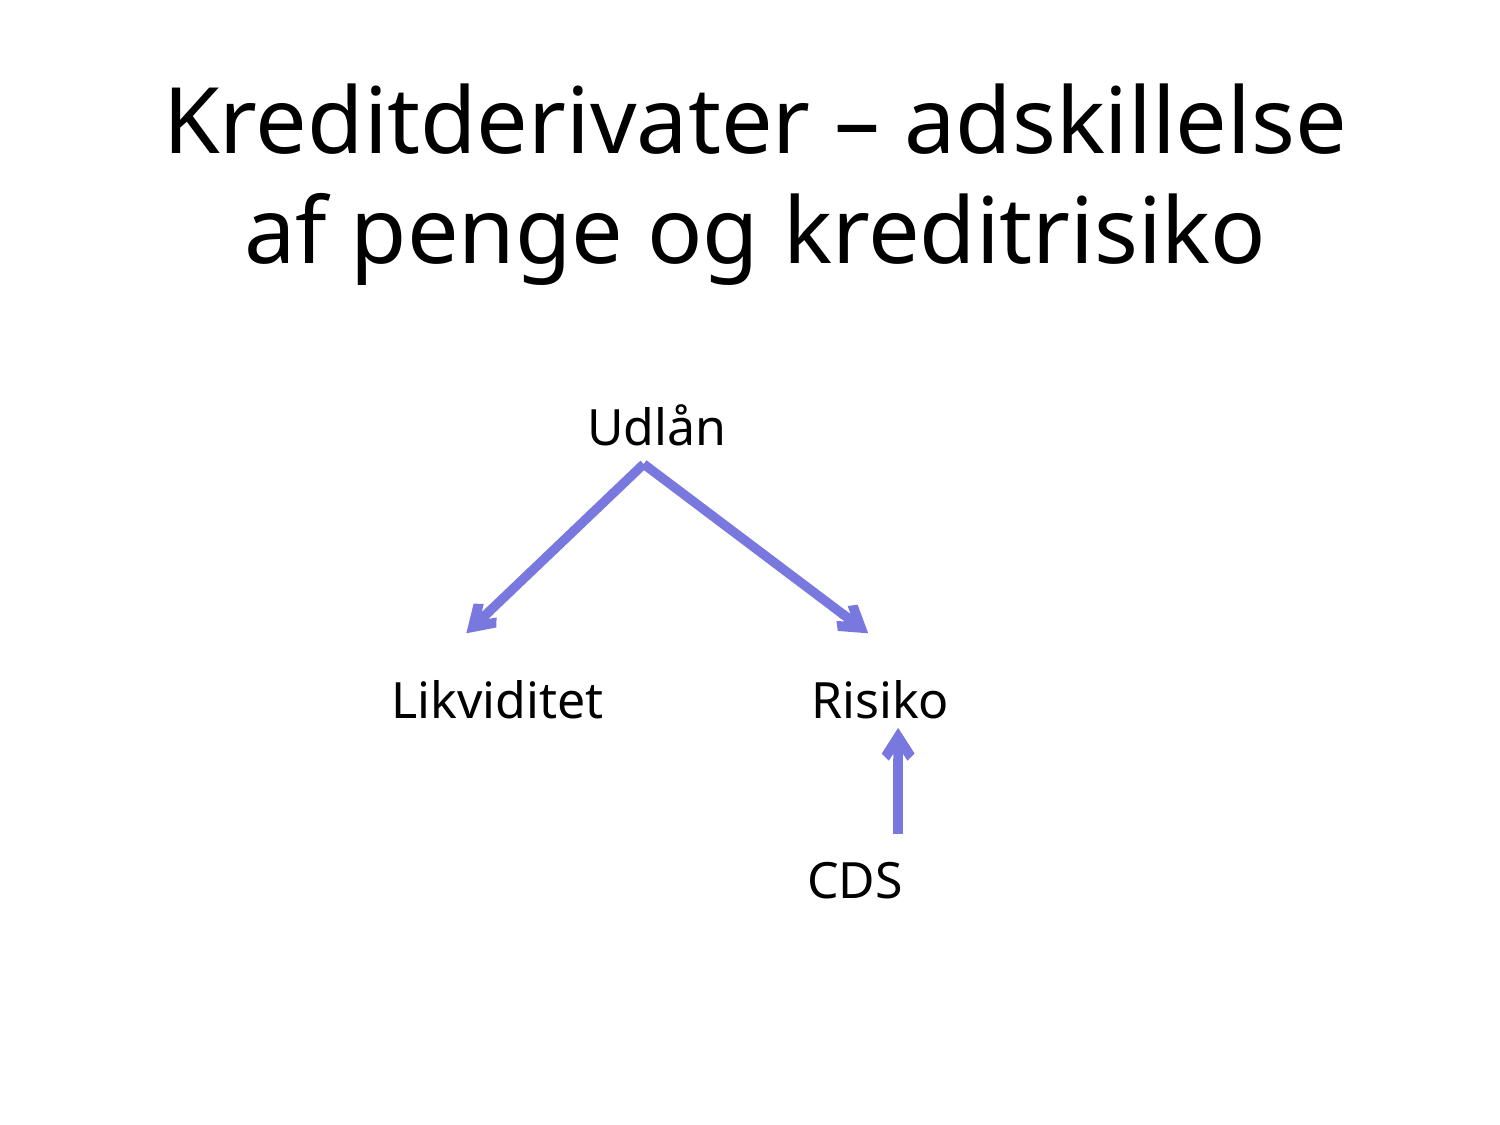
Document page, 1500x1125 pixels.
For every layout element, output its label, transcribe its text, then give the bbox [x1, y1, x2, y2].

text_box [466, 463, 642, 634]
text_box Udlån [572, 388, 857, 462]
title Kreditderivater – adskillelse af penge og kreditrisiko [118, 78, 1394, 266]
text_box Likviditet Risiko CDS [376, 661, 965, 917]
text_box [643, 463, 869, 634]
